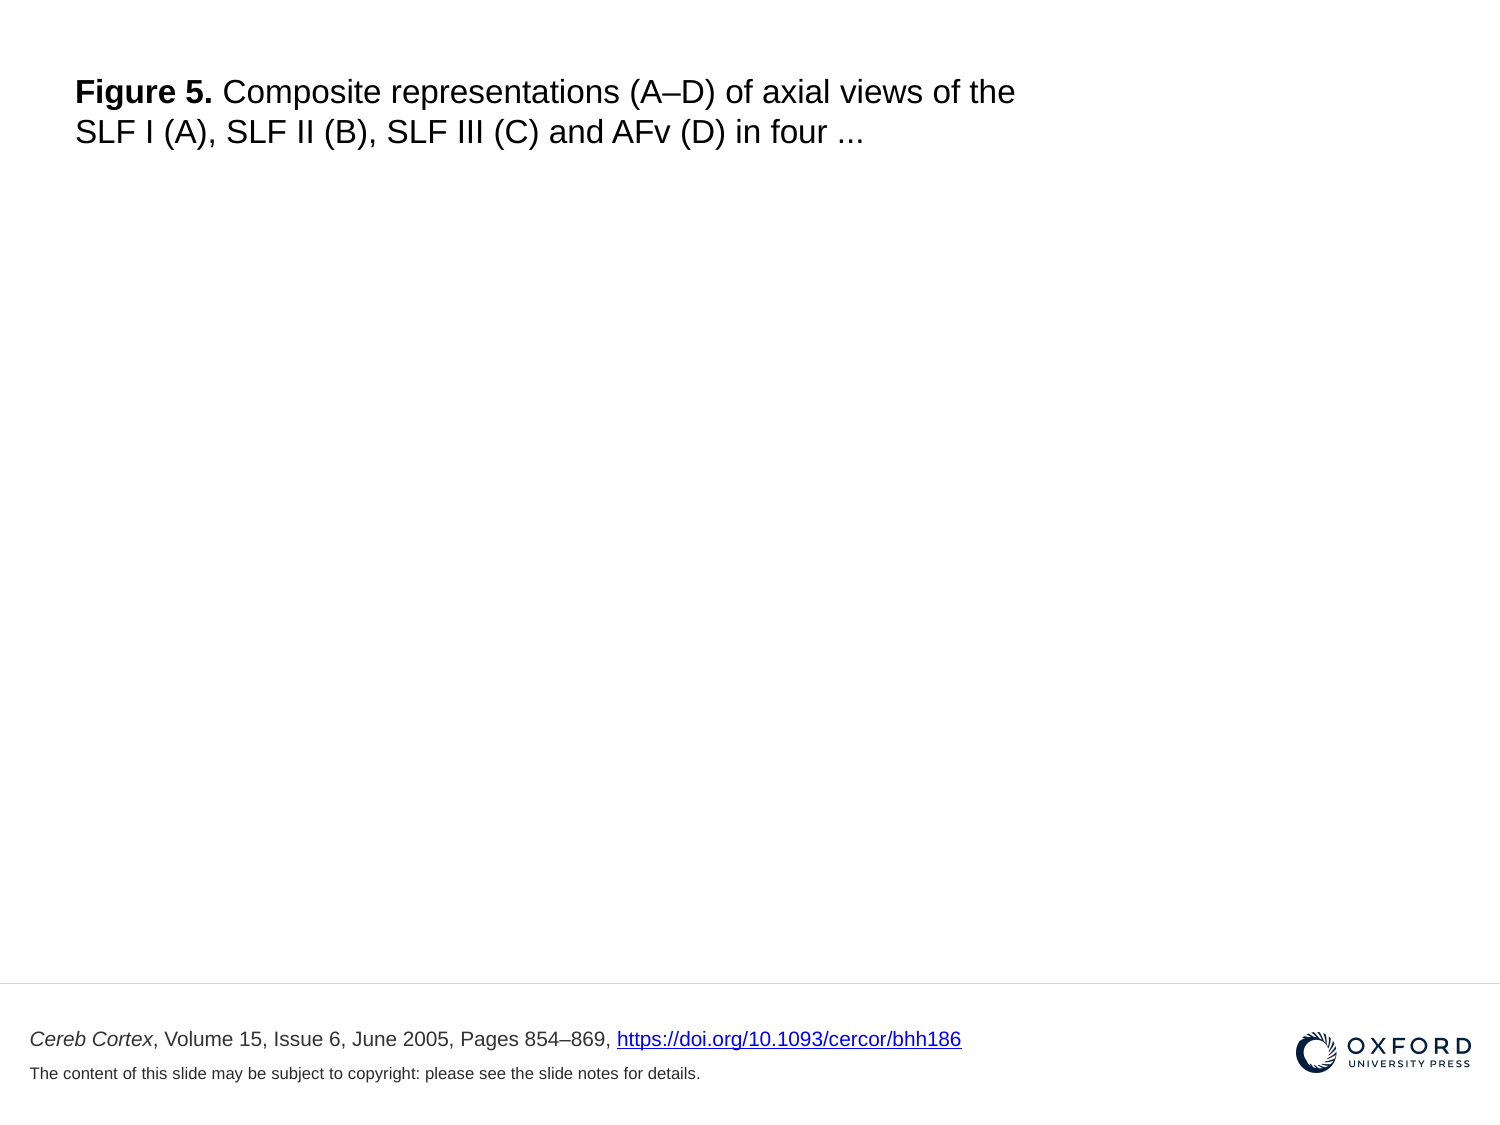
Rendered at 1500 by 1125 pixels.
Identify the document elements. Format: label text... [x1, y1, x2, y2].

footer Cereb Cortex, Volume 15, Issue 6, June 2005, Pages 854–869, https://doi.org/10.1093/cercor/bhh186 The content of this slide may be subject to copyright: please see the slide notes for details. [0, 983, 1260, 1125]
picture [1296, 1032, 1471, 1073]
title Figure 5. Composite representations (A–D) of axial views of the SLF I (A), SLF II (B), SLF III (C) and AFv (D) in four ... [75, 69, 1078, 171]
